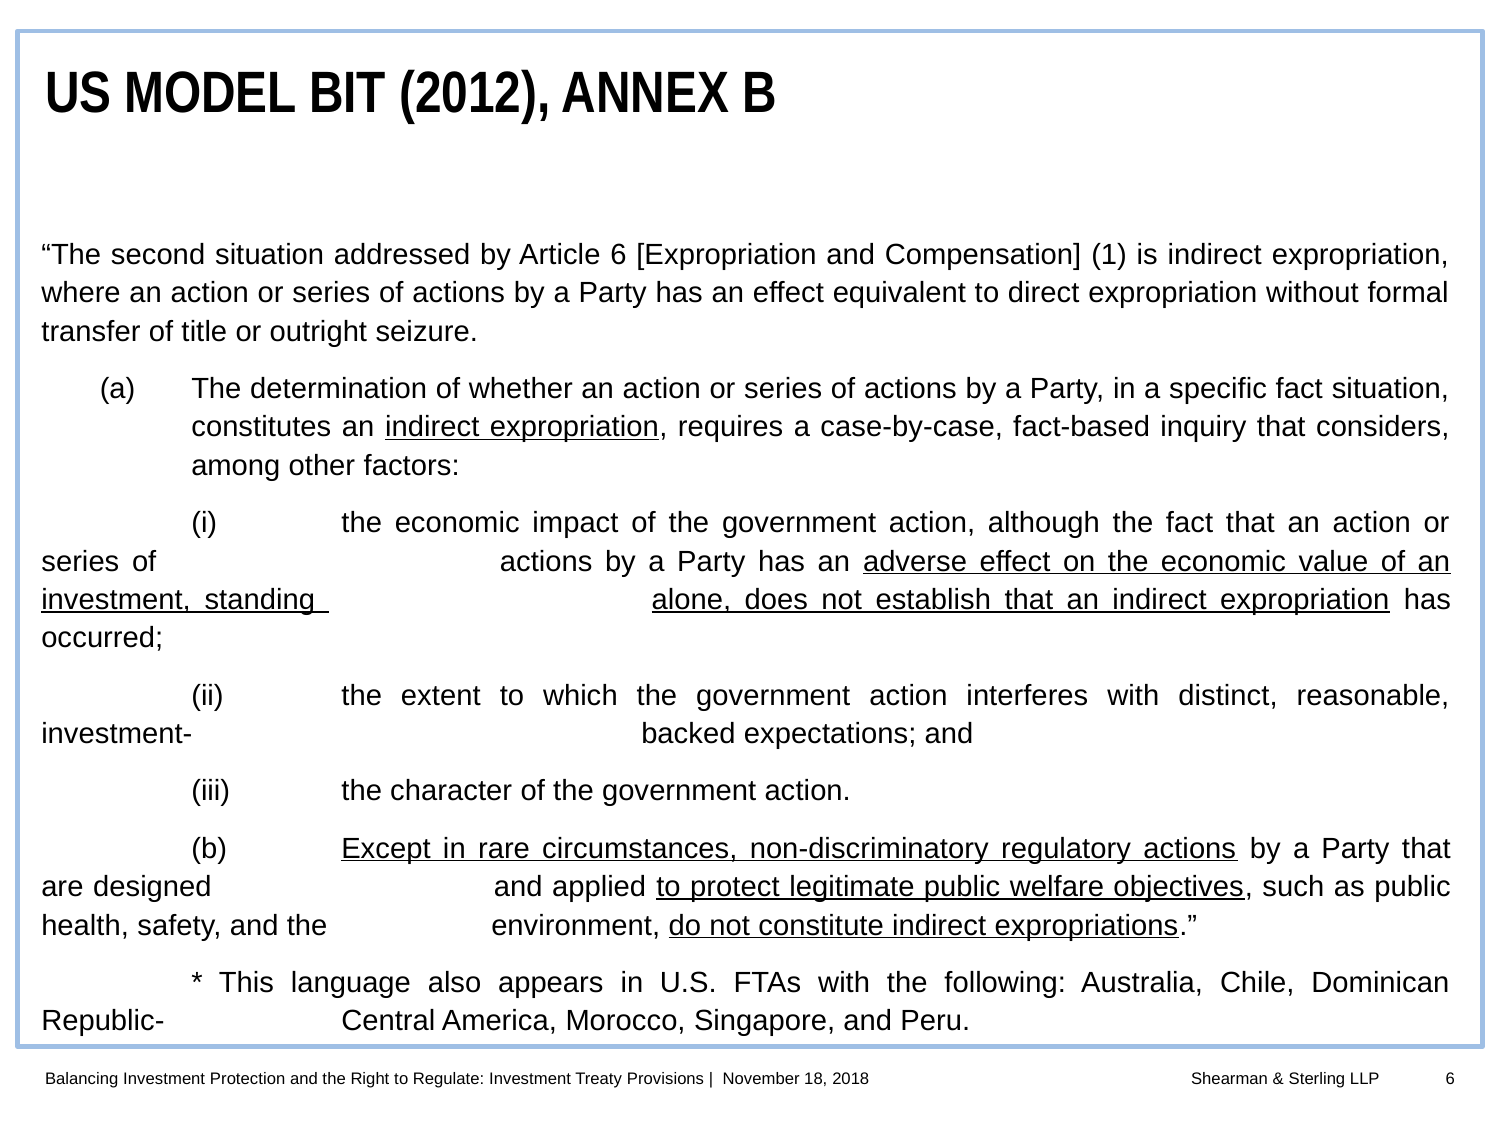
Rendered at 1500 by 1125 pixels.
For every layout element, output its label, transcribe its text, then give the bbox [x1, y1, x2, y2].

list “The second situation addressed by Article 6 [Expropriation and Compensation] (1) is indirect expropriation, where an action or series of actions by a Party has an effect equivalent to direct expropriation without formal transfer of title or outright seizure. (a) The determination of whether an action or series of actions by a Party, in a specific fact situation, constitutes an indirect expropriation, requires a case-by-case, fact-based inquiry that considers, among other factors: (i) the economic impact of the government action, although the fact that an action or series of actions by a Party has an adverse effect on the economic value of an investment, standing alone, does not establish that an indirect expropriation has occurred; (ii) the extent to which the government action interferes with distinct, reasonable, investment- backed expectations; and (iii) the character of the government action. (b) Except in rare circumstances, non-discriminatory regulatory actions by a Party that are designed and applied to protect legitimate public welfare objectives, such as public health, safety, and the environment, do not constitute indirect expropriations.” * This language also appears in U.S. FTAs with the following: Australia, Chile, Dominican Republic- Central America, Morocco, Singapore, and Peru. [41, 231, 1452, 982]
text_box [17, 30, 1483, 1047]
title US Model BIT (2012), Annex B [45, 59, 1455, 128]
